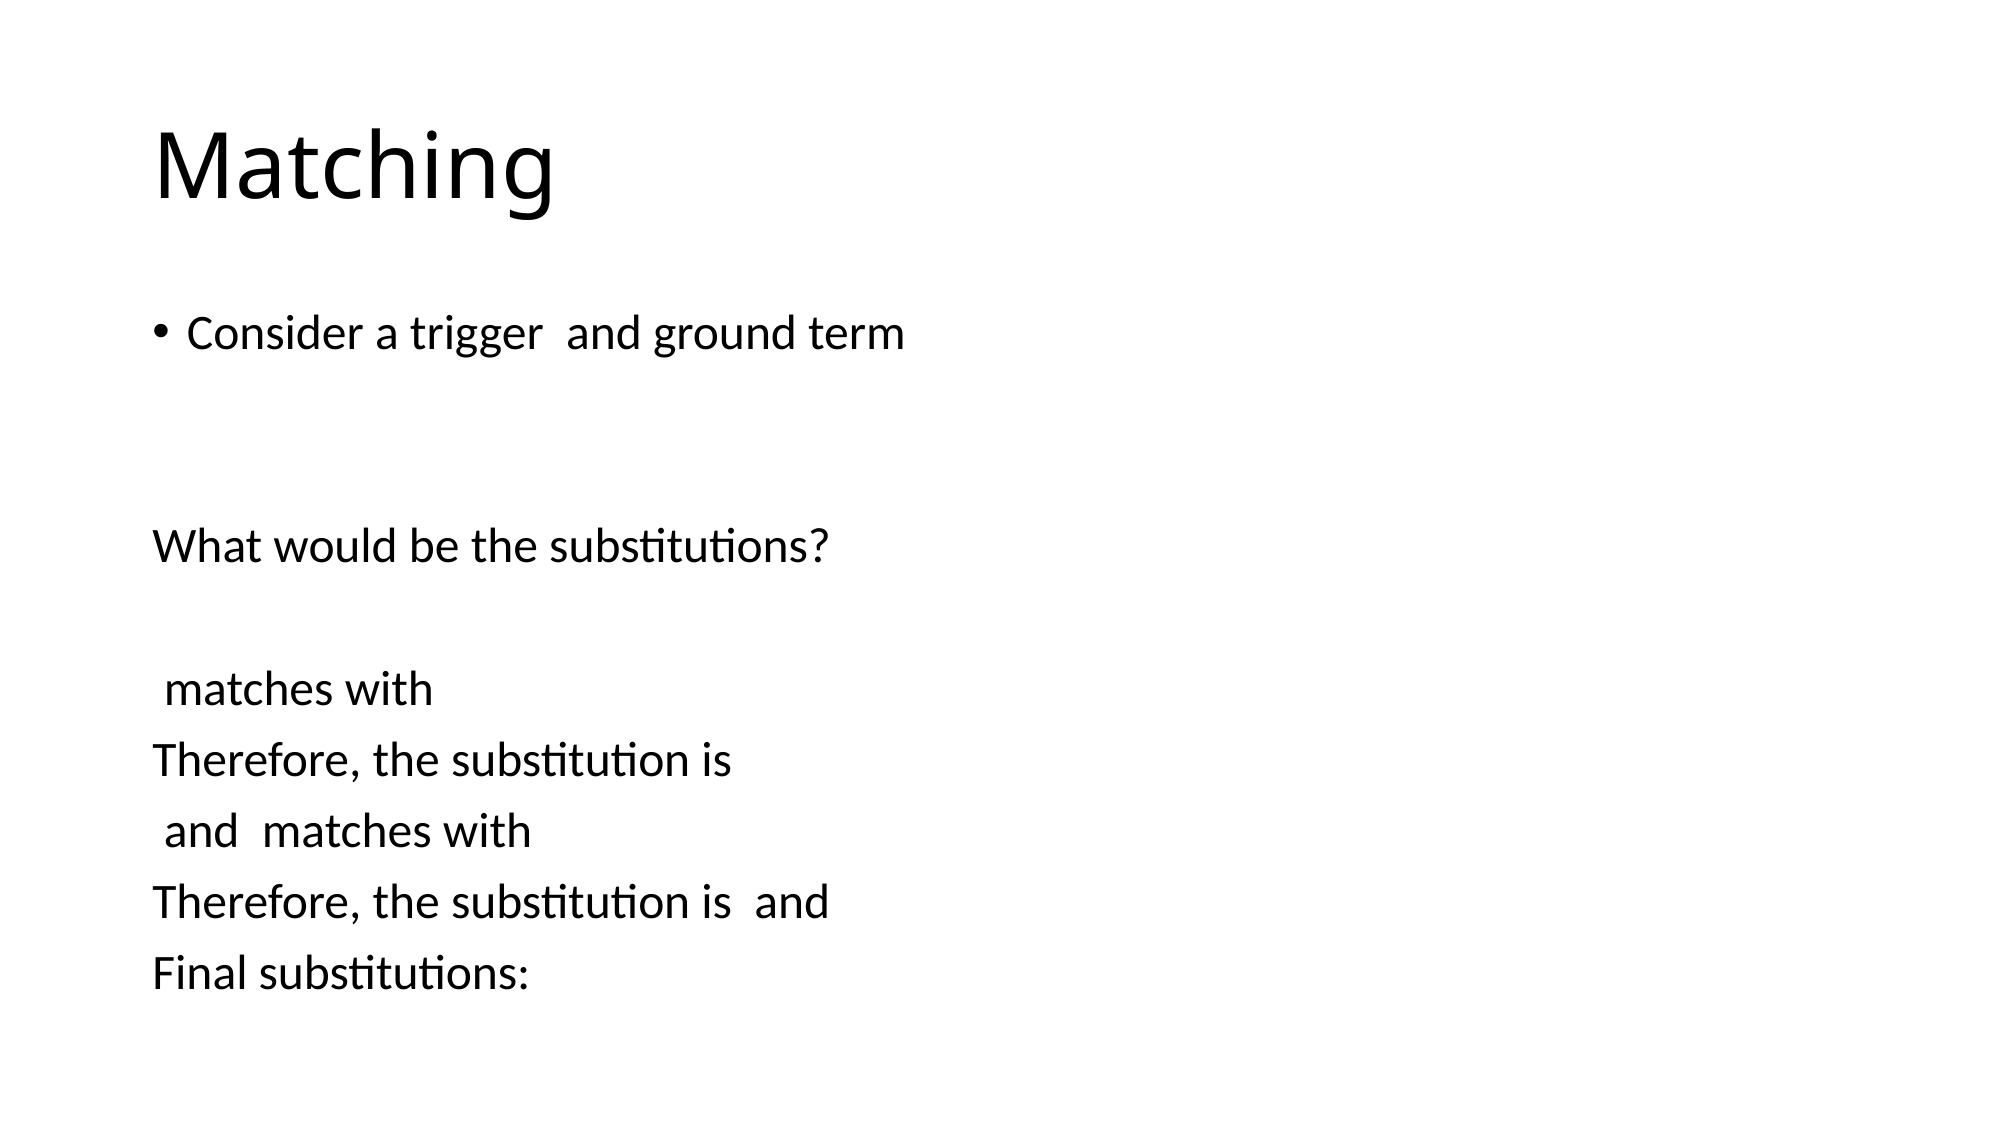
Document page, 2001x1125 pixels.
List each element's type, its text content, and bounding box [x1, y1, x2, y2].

title Matching [137, 59, 1863, 278]
